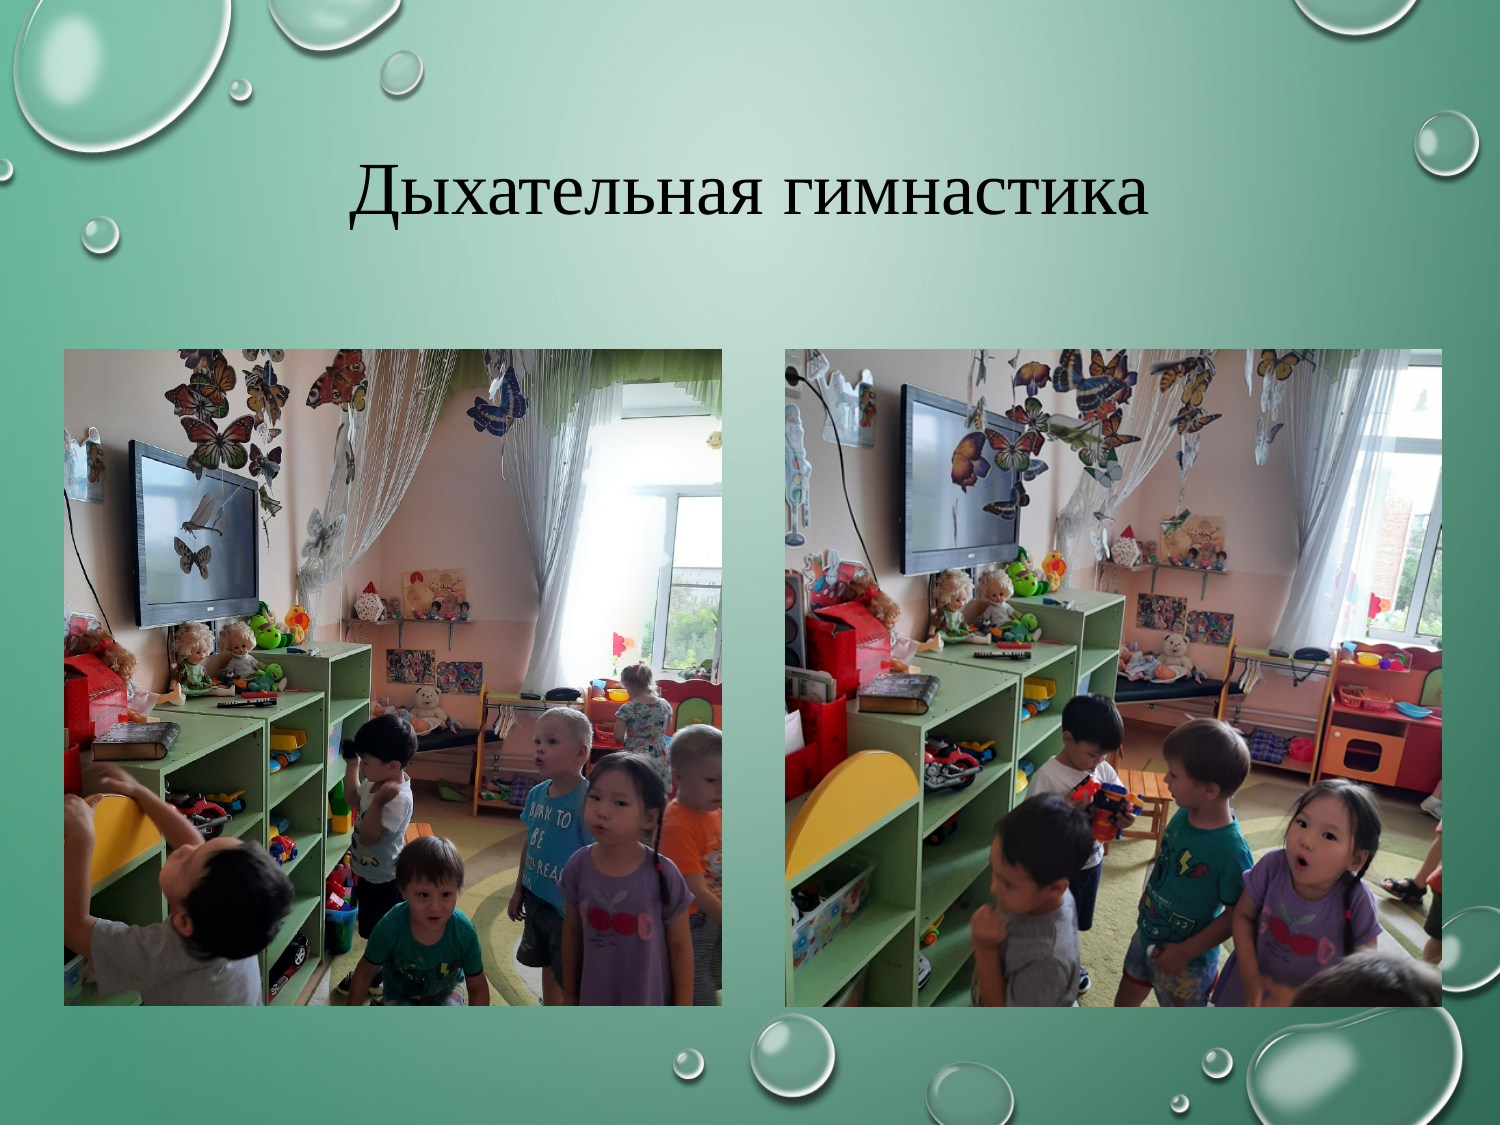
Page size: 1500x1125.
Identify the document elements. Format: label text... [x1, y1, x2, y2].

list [64, 349, 722, 1006]
picture [0, 0, 1500, 1125]
title Дыхательная гимнастика [112, 101, 1388, 279]
